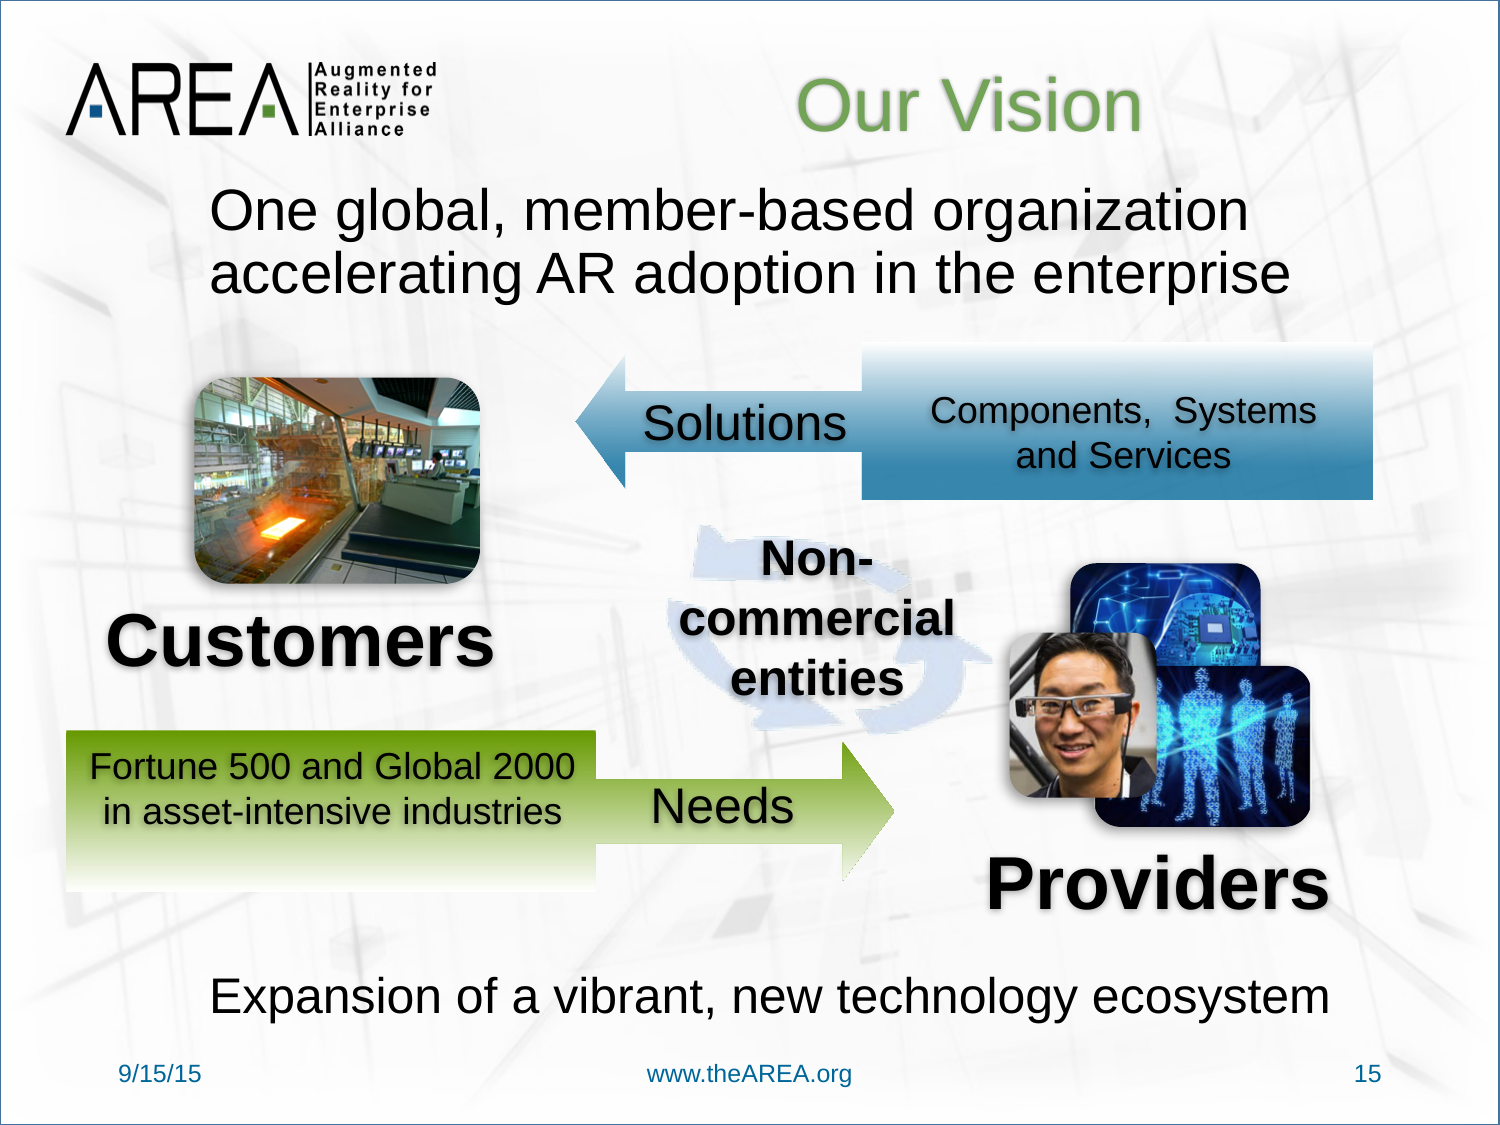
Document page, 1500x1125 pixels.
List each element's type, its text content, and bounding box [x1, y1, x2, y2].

picture [65, 62, 436, 136]
footer www.theAREA.org [496, 1042, 1004, 1103]
title Our Vision [440, 59, 1500, 152]
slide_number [103, 1042, 441, 1103]
text_box [860, 342, 1373, 500]
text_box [574, 361, 1078, 1018]
list One global, member-based organization accelerating AR adoption in the enterprise Expansion of a vibrant, new technology ecosystem [194, 172, 1459, 420]
slide_number 15 [1059, 1042, 1397, 1103]
picture [1009, 563, 1312, 827]
text_box [65, 846, 574, 893]
text_box [65, 729, 574, 733]
text_box Components, Systems and Services [1078, 378, 1354, 484]
picture [194, 377, 480, 584]
text_box Customers [42, 583, 559, 689]
text_box [620, 352, 627, 361]
text_box Providers [1078, 826, 1424, 932]
text_box Fortune 500 and Global 2000 in asset-intensive industries [66, 734, 574, 840]
